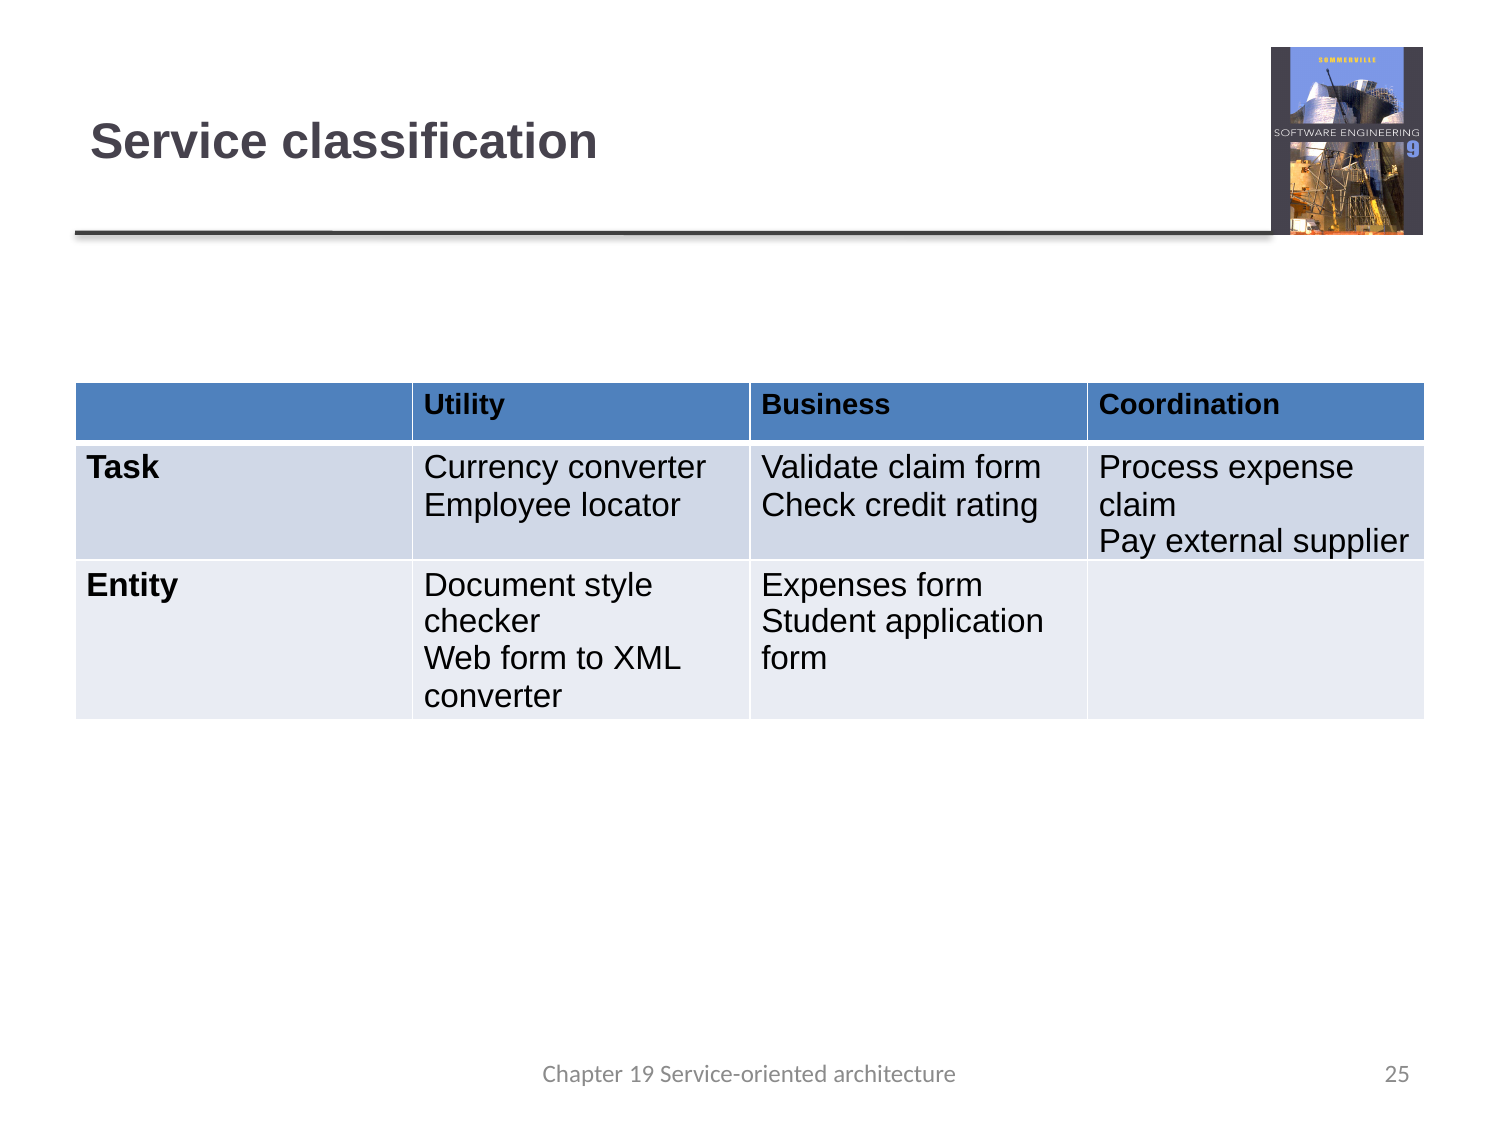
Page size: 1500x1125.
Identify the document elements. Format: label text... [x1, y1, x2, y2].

table_cell Validate claim form Check credit rating [751, 446, 1087, 559]
table_header Coordination [1088, 383, 1424, 440]
title Service classification [74, 44, 1272, 233]
table_cell Expenses form Student application form [751, 561, 1087, 719]
table_cell Document style checker Web form to XML converter [413, 561, 749, 719]
table_cell [1088, 561, 1424, 719]
table_header [76, 383, 412, 440]
footer Chapter 19 Service-oriented architecture [512, 1042, 988, 1103]
table_cell Task [76, 446, 412, 559]
table_cell Entity [76, 561, 412, 719]
table_cell Process expense claim Pay external supplier [1088, 446, 1424, 559]
picture [1272, 47, 1423, 235]
table_cell Currency converter Employee locator [413, 446, 749, 559]
table_header Business [751, 383, 1087, 440]
slide_number 25 [1074, 1042, 1425, 1103]
table_header Utility [413, 383, 749, 440]
